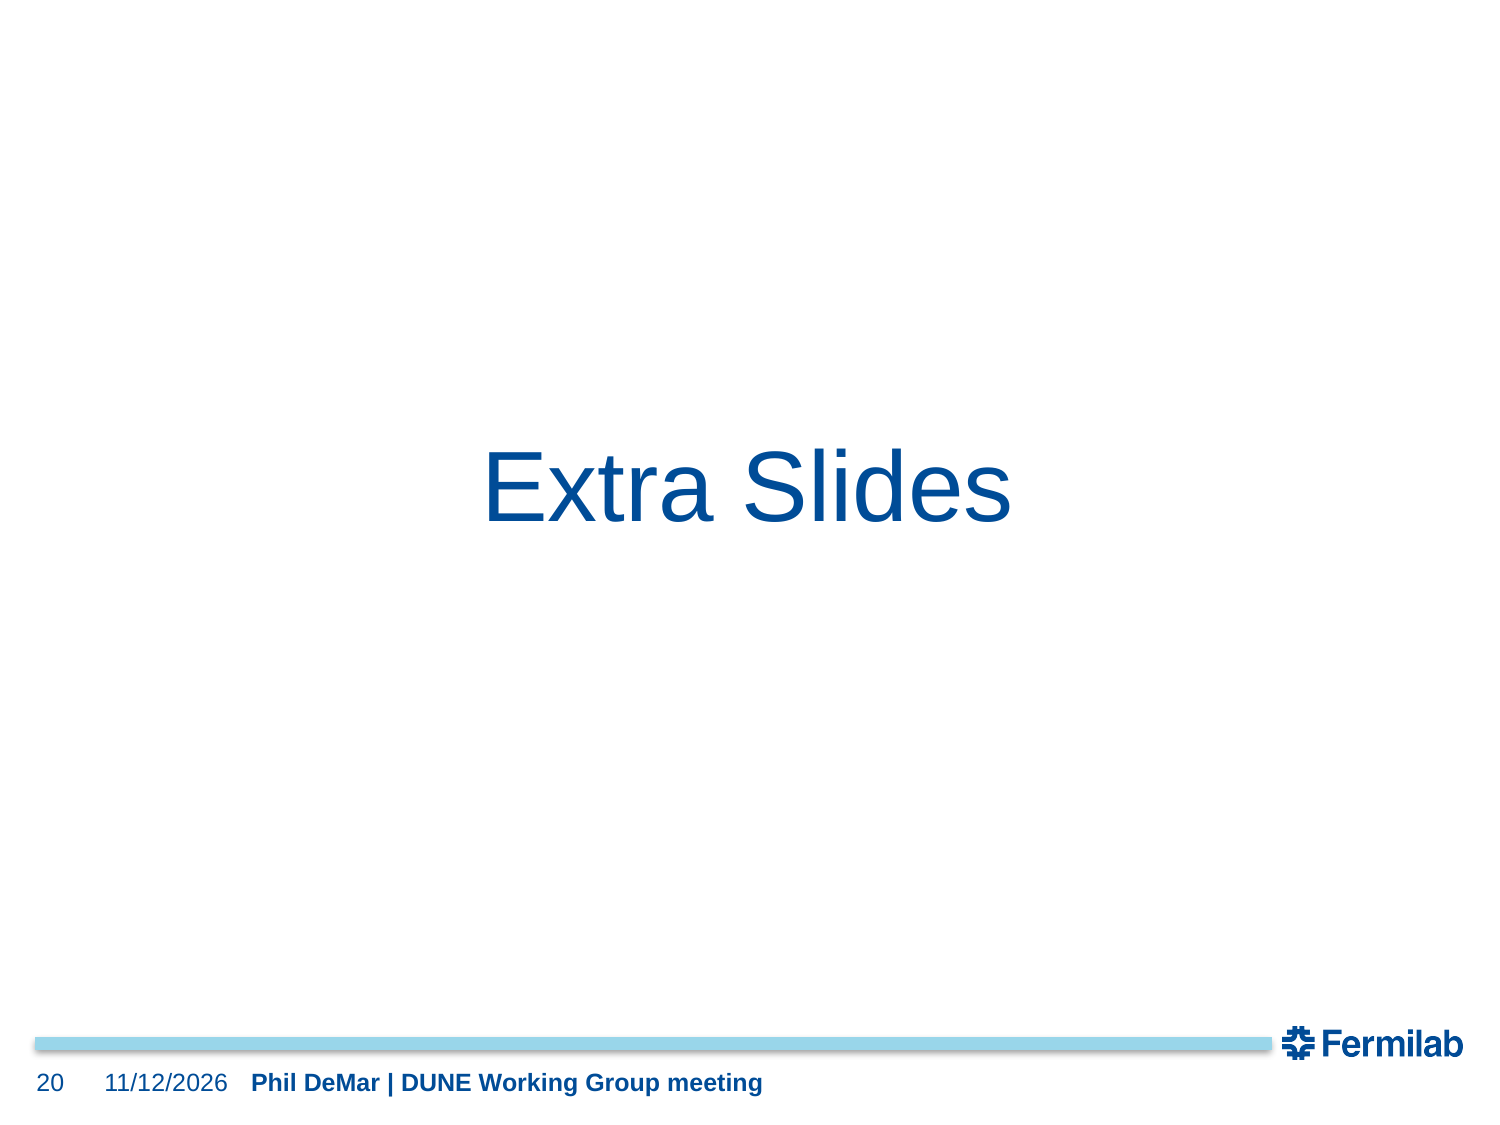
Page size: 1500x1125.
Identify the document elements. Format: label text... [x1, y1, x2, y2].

slide_number 20 [36, 1066, 105, 1106]
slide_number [104, 1066, 232, 1107]
picture [1282, 1026, 1463, 1060]
title Extra Slides [35, 386, 1461, 542]
footer Phil DeMar | DUNE Working Group meeting [251, 1066, 1279, 1107]
